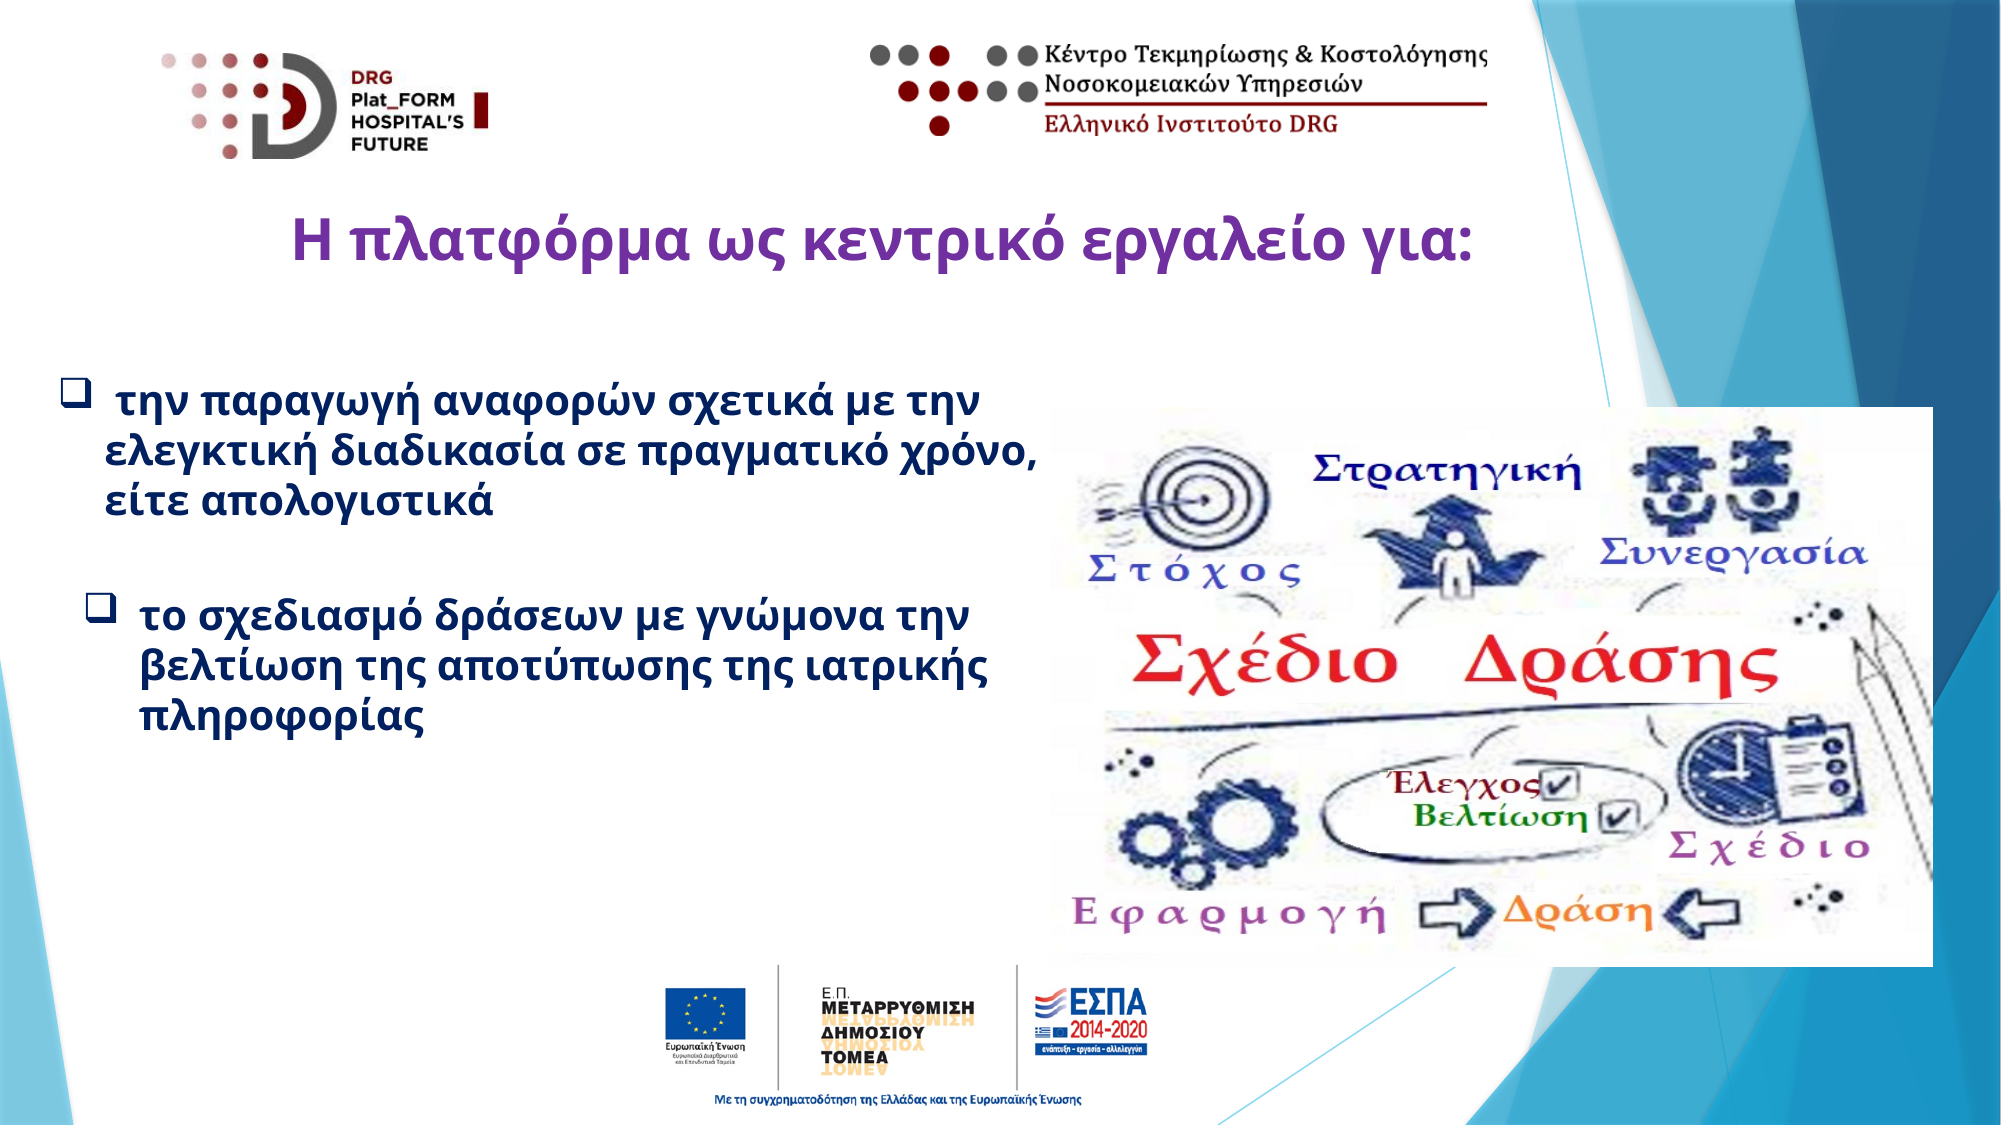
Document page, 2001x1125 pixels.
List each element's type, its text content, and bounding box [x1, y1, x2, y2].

text_box Η πλατφόρμα ως κεντρικό εργαλείο για: [272, 194, 1492, 279]
picture [632, 407, 1933, 1118]
text_box την παραγωγή αναφορών σχετικά με την ελεγκτική διαδικασία σε πραγματικό χρόνο, είτε απολογιστικά [42, 366, 1074, 531]
text_box το σχεδιασμό δράσεων με γνώμονα την βελτίωση της αποτύπωσης της ιατρικής πληροφορίας [67, 581, 1022, 746]
